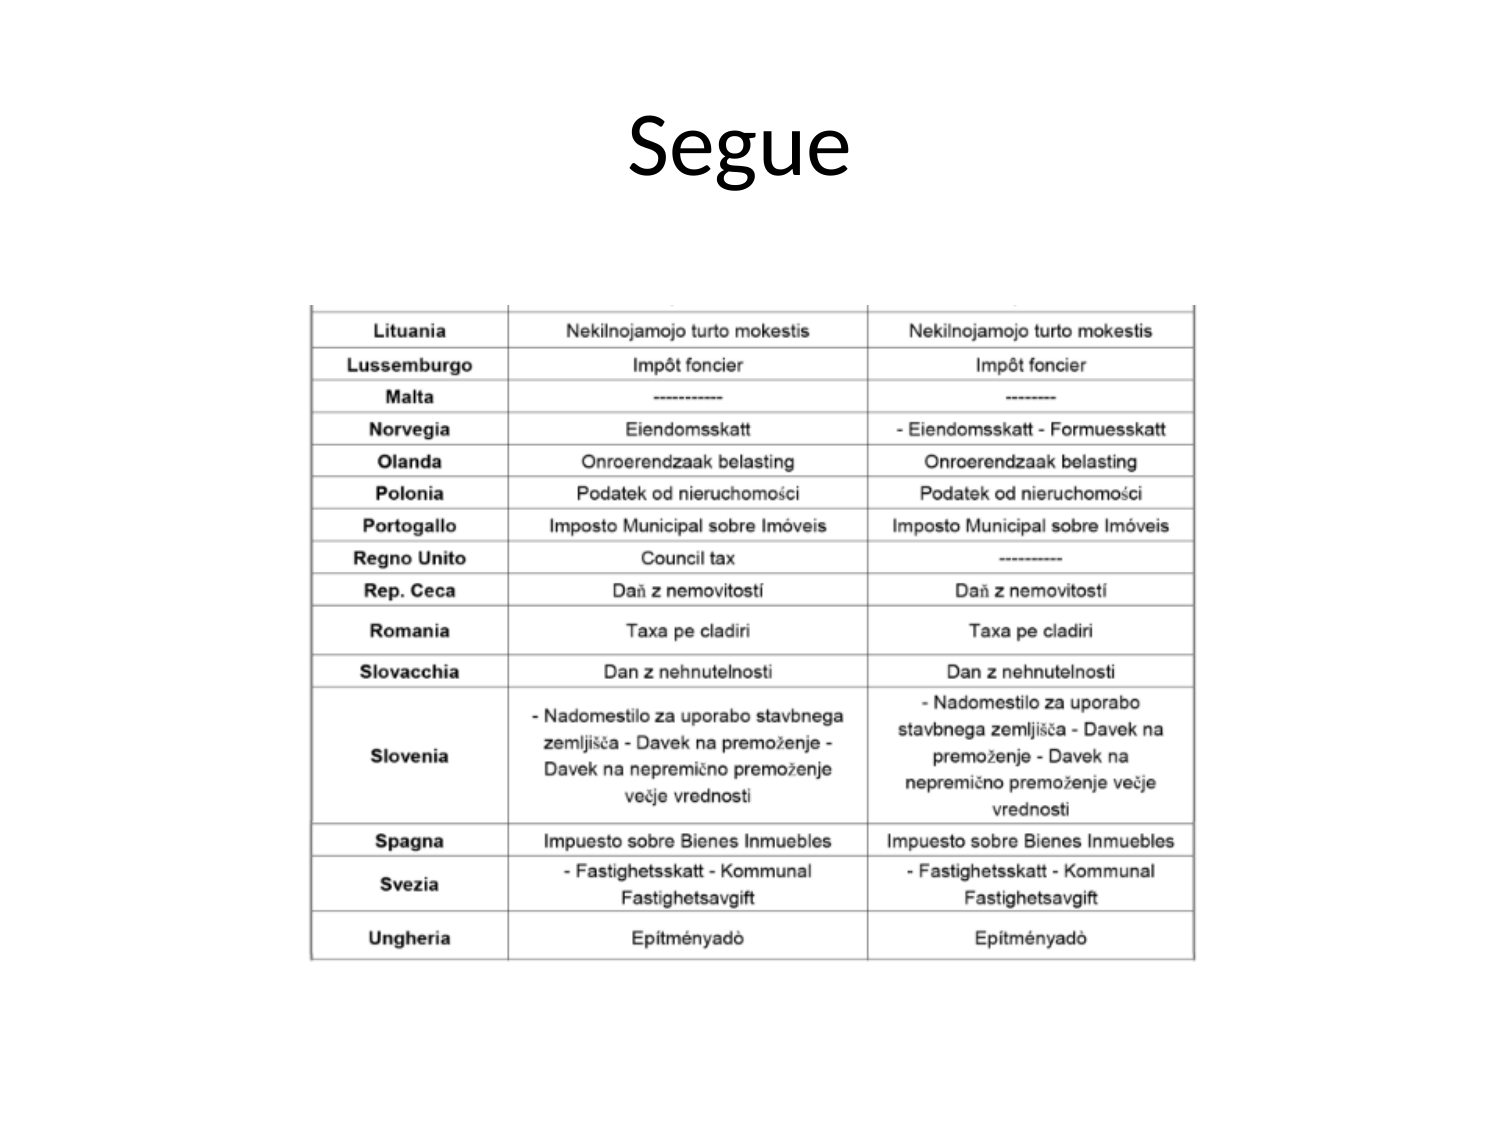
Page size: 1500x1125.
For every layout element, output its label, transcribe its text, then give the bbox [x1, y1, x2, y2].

title Segue [75, 45, 1425, 233]
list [302, 305, 1198, 963]
